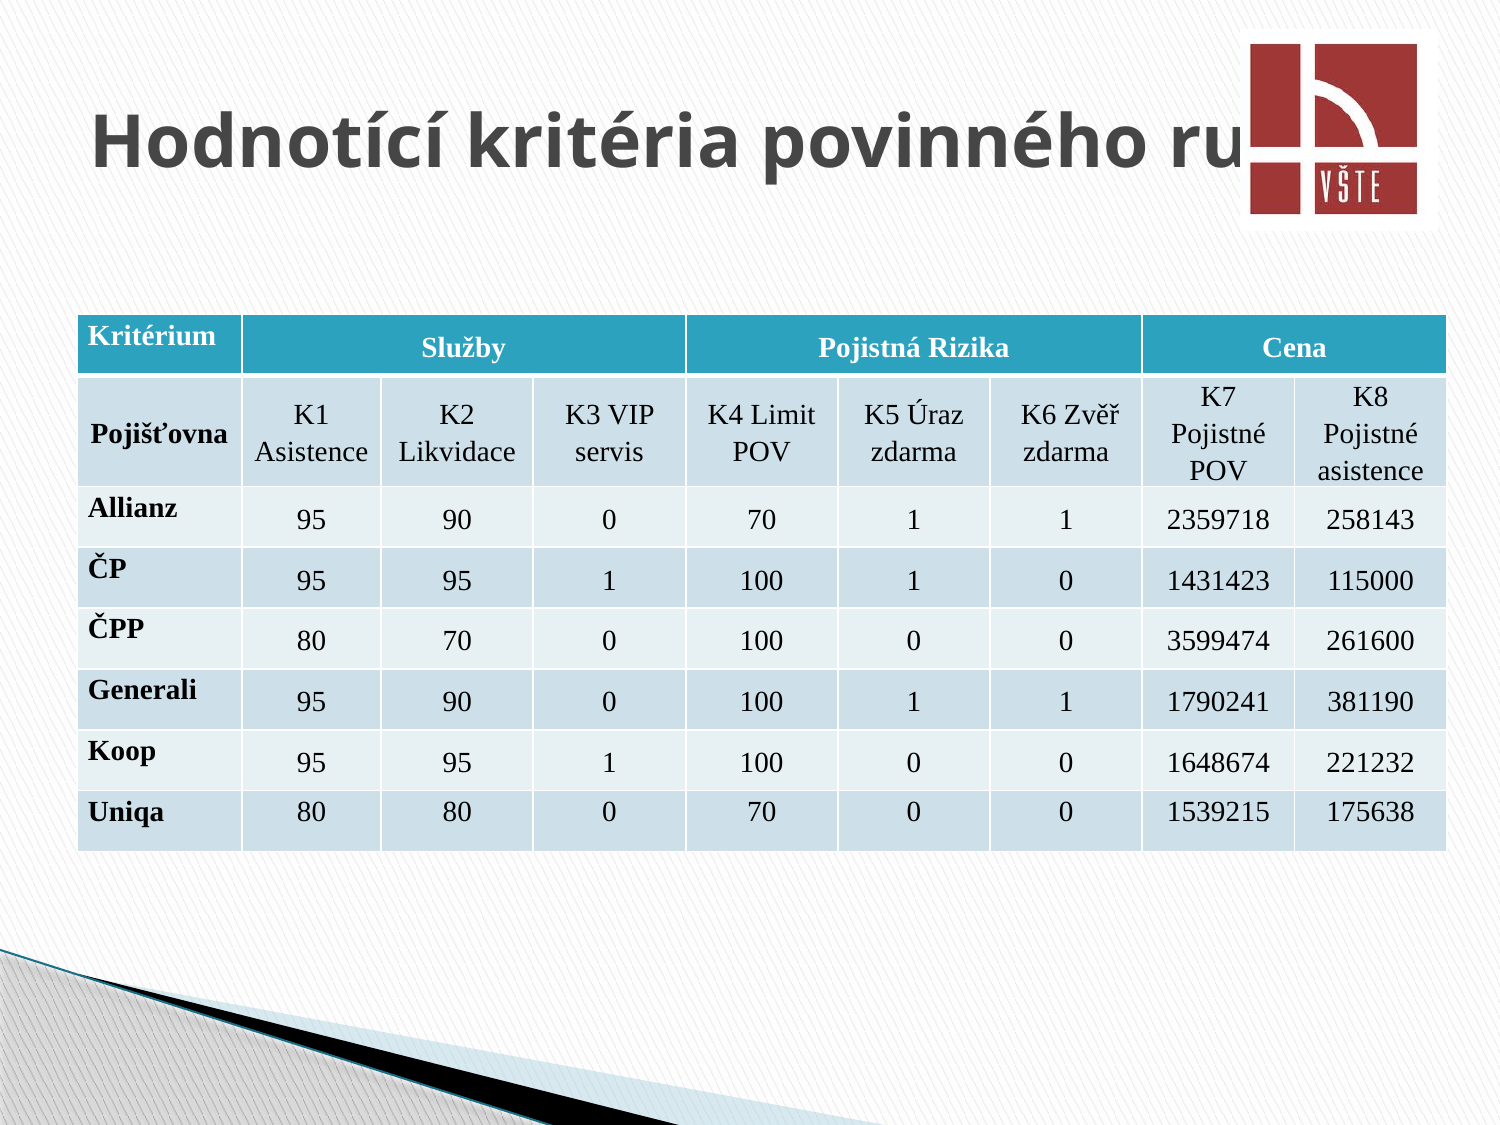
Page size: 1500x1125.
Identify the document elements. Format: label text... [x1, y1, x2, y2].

table_cell 1 [839, 487, 989, 546]
table_cell 0 [534, 670, 685, 729]
table_cell 0 [534, 487, 685, 546]
table_cell 80 [243, 791, 380, 851]
table_cell 0 [534, 791, 685, 851]
table_cell 1 [534, 548, 685, 607]
picture [1239, 29, 1438, 231]
table_cell 1431423 [1143, 548, 1294, 607]
table_header Cena [1143, 315, 1446, 373]
table_cell 95 [382, 548, 532, 607]
table_cell K4 Limit POV [687, 378, 837, 486]
table_cell 0 [534, 609, 685, 668]
title Hodnotící kritéria povinného ručení [75, 45, 1234, 233]
table_cell 70 [382, 609, 532, 668]
table_cell 100 [687, 609, 837, 668]
table_cell 0 [991, 548, 1141, 607]
table_cell K1 Asistence [243, 378, 380, 486]
table_cell 95 [243, 548, 380, 607]
table_cell 100 [687, 731, 837, 790]
table_cell Allianz [78, 487, 241, 546]
table_cell 0 [839, 791, 989, 851]
table_cell 80 [382, 791, 532, 851]
table_header Pojistná Rizika [687, 315, 1141, 373]
table_cell 1 [839, 548, 989, 607]
table_cell 1 [839, 670, 989, 729]
table_cell 95 [243, 670, 380, 729]
table_cell 1 [991, 670, 1141, 729]
table_cell 381190 [1295, 670, 1446, 729]
table_header Služby [243, 315, 685, 373]
table_cell 115000 [1295, 548, 1446, 607]
table_header Kritérium [78, 315, 241, 373]
table_cell K2 Likvidace [382, 378, 532, 486]
table_cell 1 [991, 487, 1141, 546]
table_cell 258143 [1295, 487, 1446, 546]
table_cell 1 [534, 731, 685, 790]
table_cell 261600 [1295, 609, 1446, 668]
table_cell 0 [991, 791, 1141, 851]
table_cell ČP [78, 548, 241, 607]
table_cell K5 Úraz zdarma [839, 378, 989, 486]
table_cell Uniqa [78, 791, 241, 851]
table_cell 95 [243, 731, 380, 790]
table_cell 95 [243, 487, 380, 546]
table_cell Generali [78, 670, 241, 729]
table_cell K6 Zvěř zdarma [991, 378, 1141, 486]
table_cell Pojišťovna [78, 378, 241, 486]
table_cell 100 [687, 548, 837, 607]
table_cell 1539215 [1143, 791, 1294, 851]
table_cell 0 [991, 731, 1141, 790]
table_cell 175638 [1295, 791, 1446, 851]
table_cell 80 [243, 609, 380, 668]
table_cell 0 [991, 609, 1141, 668]
table_cell 0 [839, 731, 989, 790]
table_cell 3599474 [1143, 609, 1294, 668]
table_cell 1648674 [1143, 731, 1294, 790]
table_cell 90 [382, 487, 532, 546]
table_cell 100 [687, 670, 837, 729]
table_cell 70 [687, 487, 837, 546]
table_cell 221232 [1295, 731, 1446, 790]
table_cell Koop [78, 731, 241, 790]
table_cell 2359718 [1143, 487, 1294, 546]
table_cell K3 VIP servis [534, 378, 685, 486]
table_cell 70 [687, 791, 837, 851]
table_cell 1790241 [1143, 670, 1294, 729]
table_cell 95 [382, 731, 532, 790]
table_cell 0 [839, 609, 989, 668]
table_cell K7 Pojistné POV [1143, 378, 1294, 486]
table_cell 90 [382, 670, 532, 729]
table_cell ČPP [78, 609, 241, 668]
table_cell K8 Pojistné asistence [1295, 378, 1446, 486]
